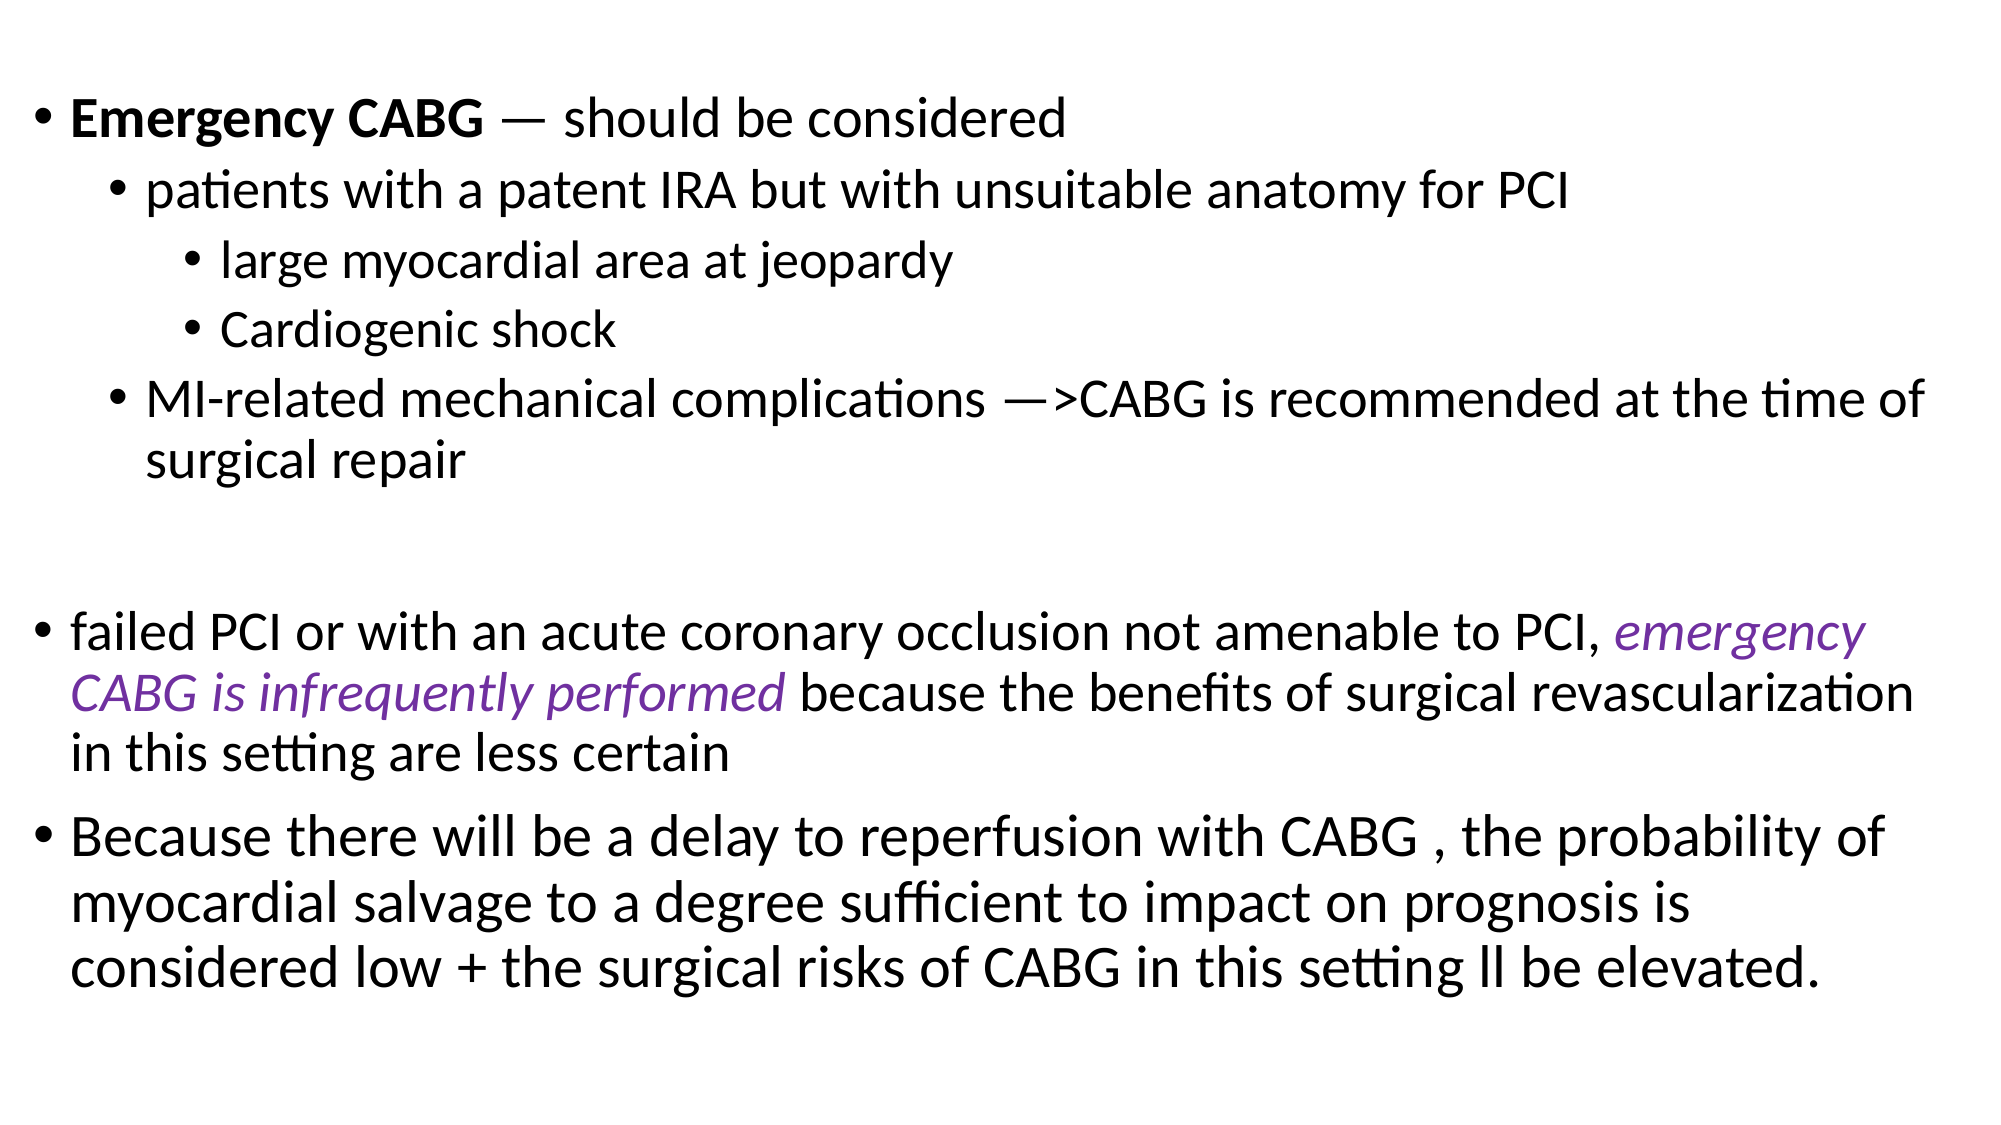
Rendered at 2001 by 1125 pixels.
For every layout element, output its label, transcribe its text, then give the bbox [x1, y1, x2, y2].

list Emergency CABG — should be considered patients with a patent IRA but with unsuitable anatomy for PCI large myocardial area at jeopardy Cardiogenic shock MI-related mechanical complications —>CABG is recommended at the time of surgical repair failed PCI or with an acute coronary occlusion not amenable to PCI, emergency CABG is infrequently performed because the benefits of surgical revascularization in this setting are less certain Because there will be a delay to reperfusion with CABG , the probability of myocardial salvage to a degree sufficient to impact on prognosis is considered low + the surgical risks of CABG in this setting ll be elevated. [18, 79, 1982, 1072]
